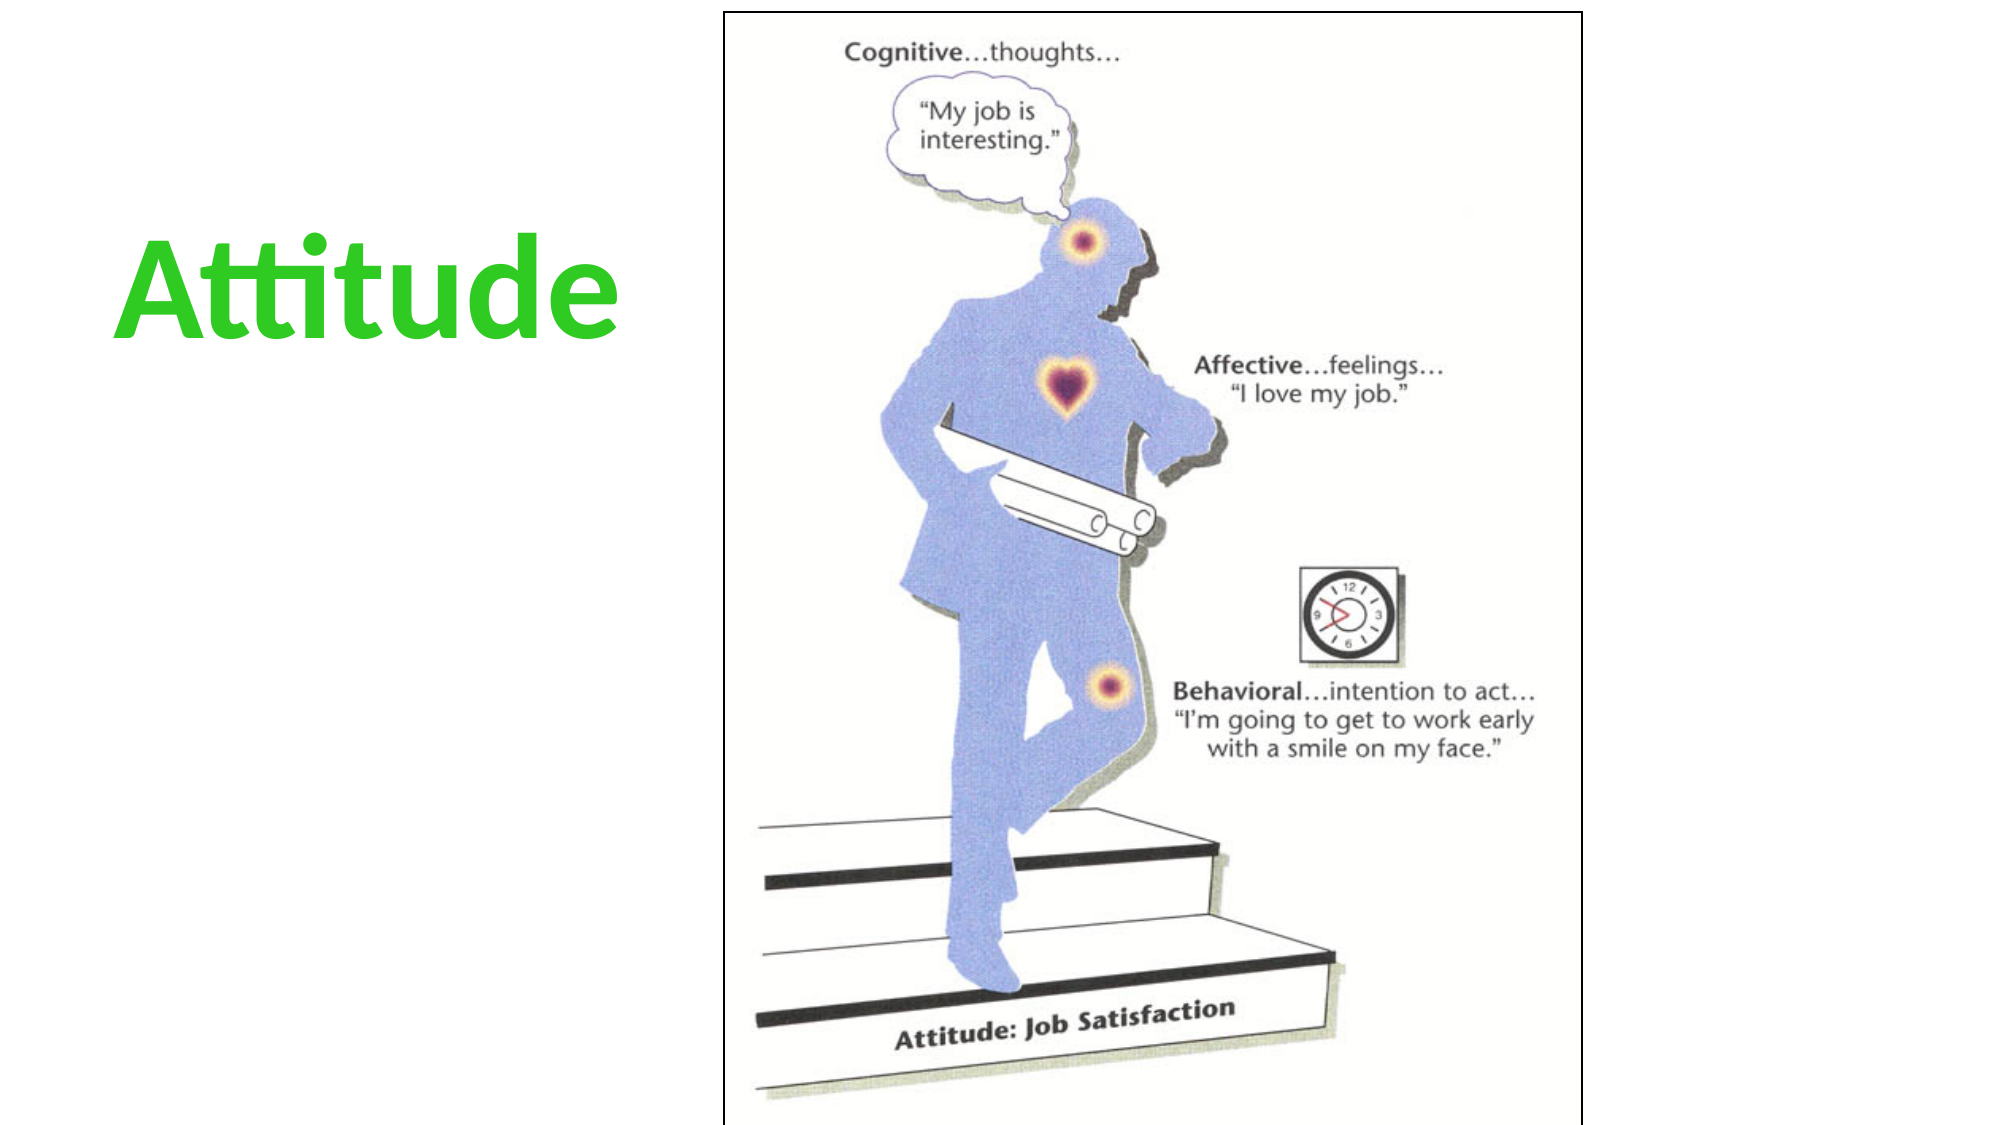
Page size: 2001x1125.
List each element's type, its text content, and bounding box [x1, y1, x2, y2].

title Attitude [98, 272, 698, 307]
picture [724, 12, 1582, 1125]
